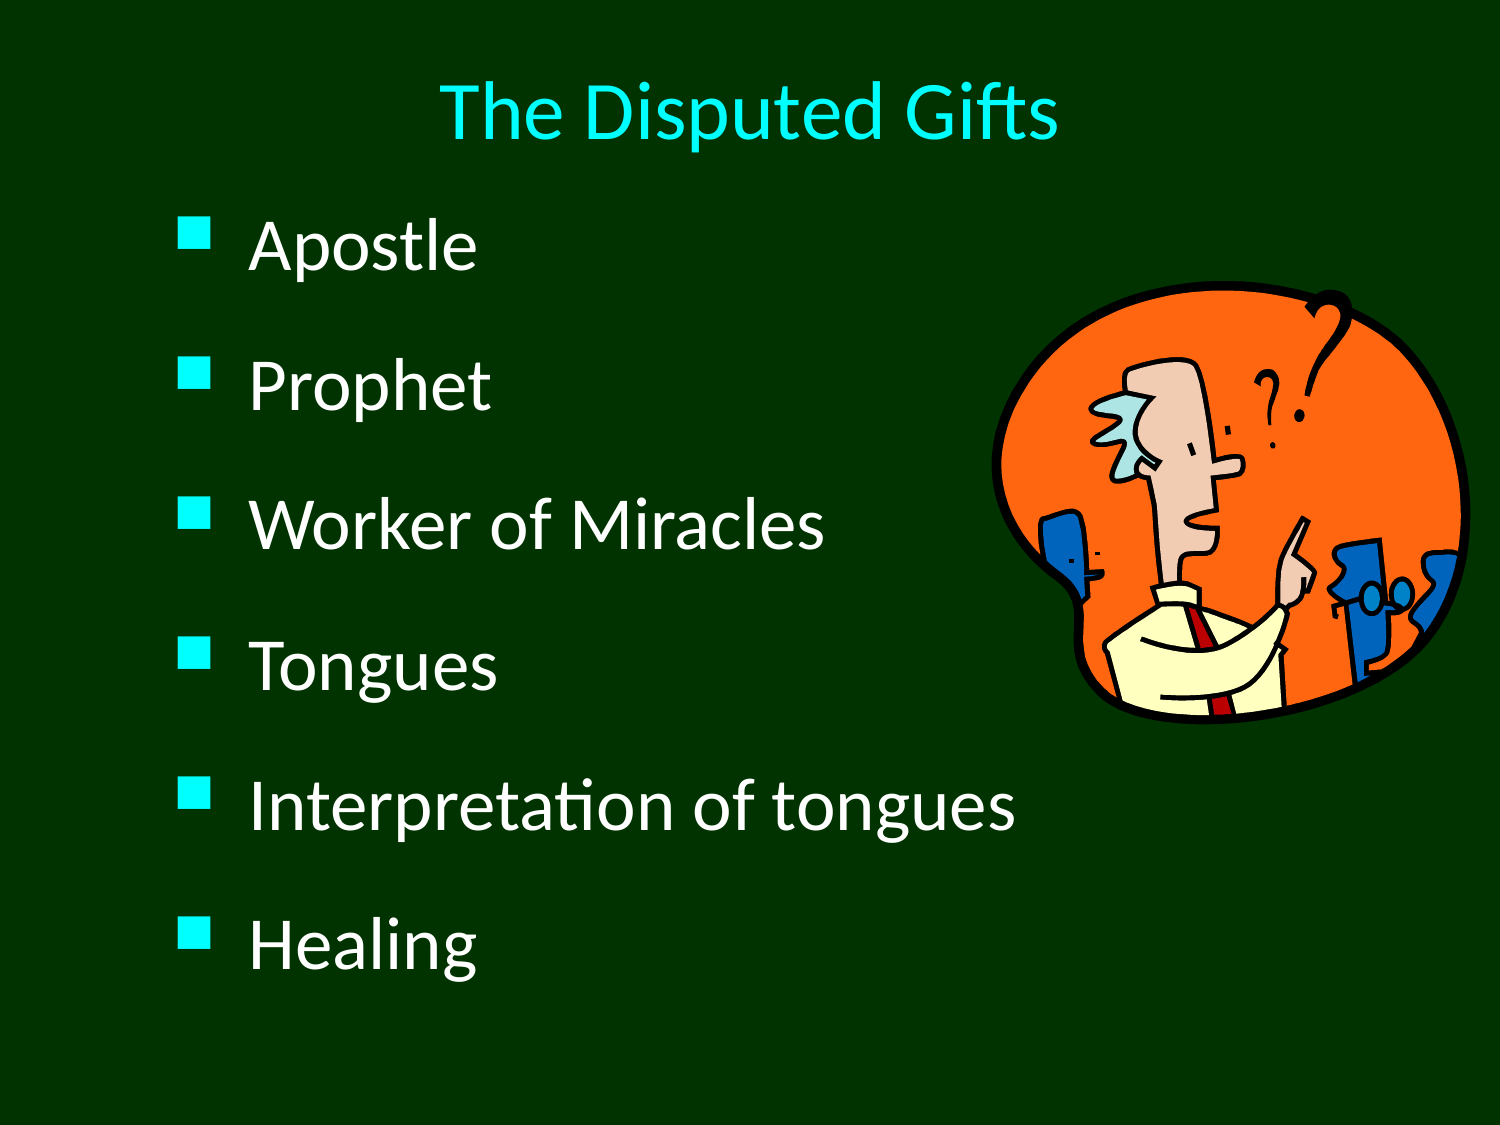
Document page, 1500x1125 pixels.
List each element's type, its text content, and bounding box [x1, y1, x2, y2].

title The Disputed Gifts [112, 37, 1388, 175]
picture [977, 274, 1472, 726]
list Apostle Prophet Worker of Miracles Tongues Interpretation of tongues Healing [157, 187, 1063, 995]
